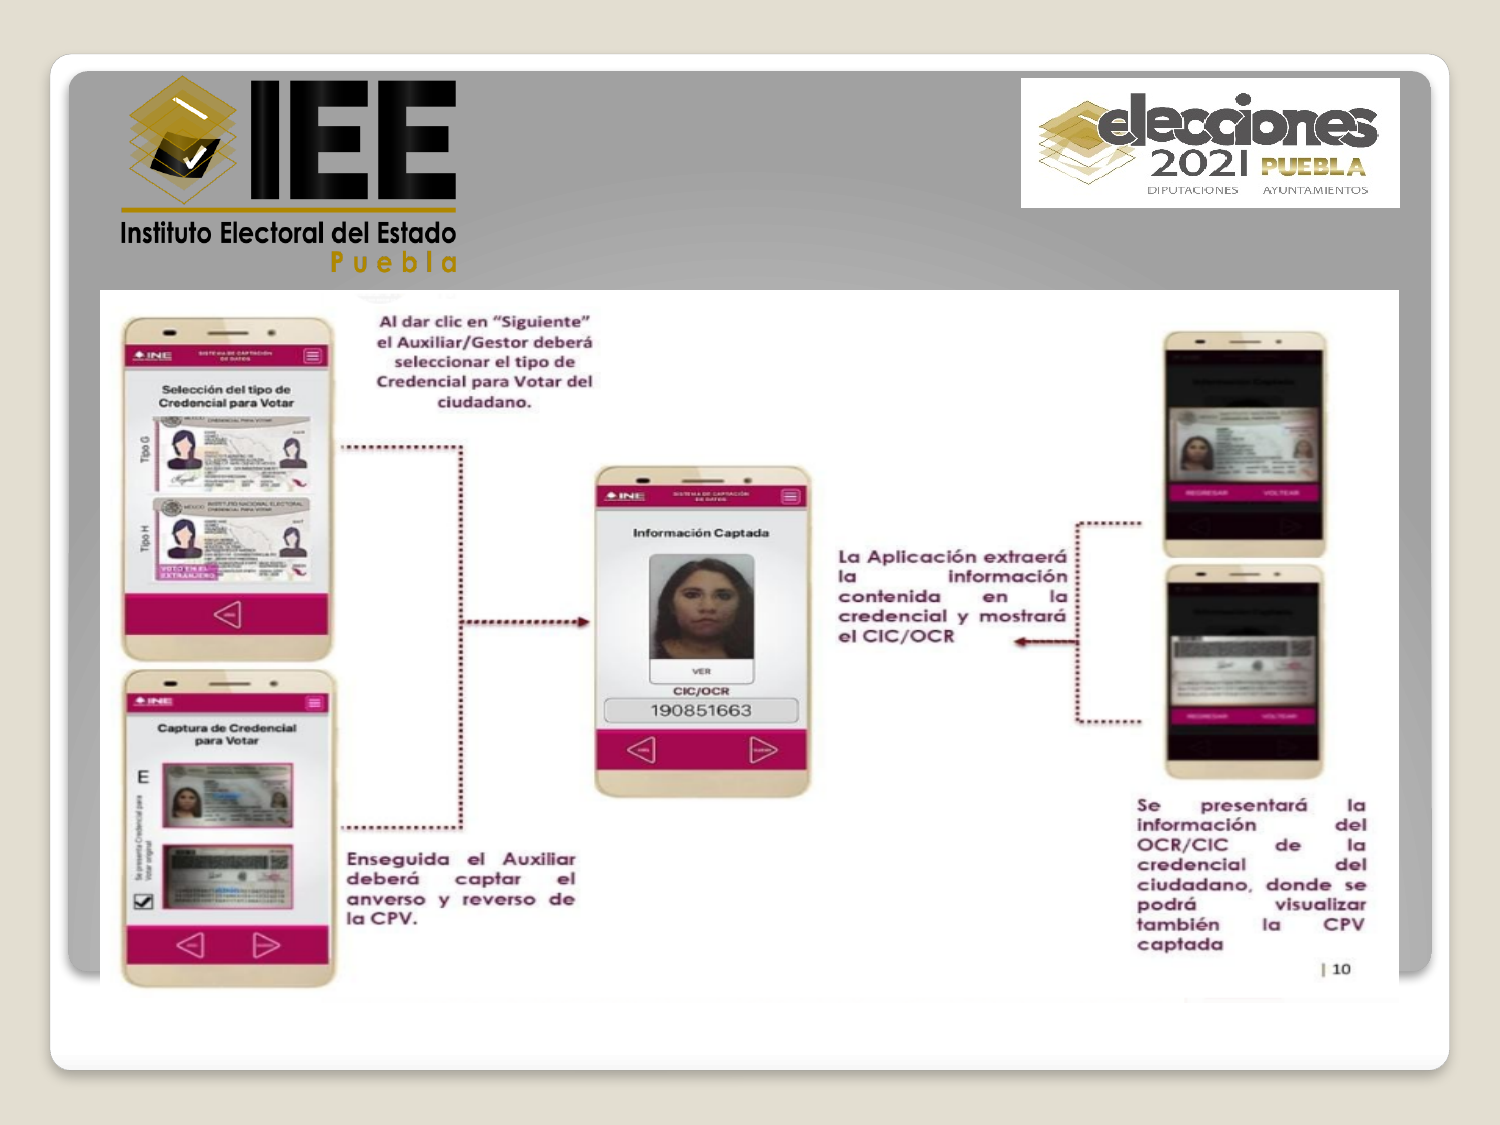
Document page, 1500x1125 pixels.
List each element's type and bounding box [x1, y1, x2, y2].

picture [100, 30, 1399, 1004]
picture [1021, 77, 1400, 209]
